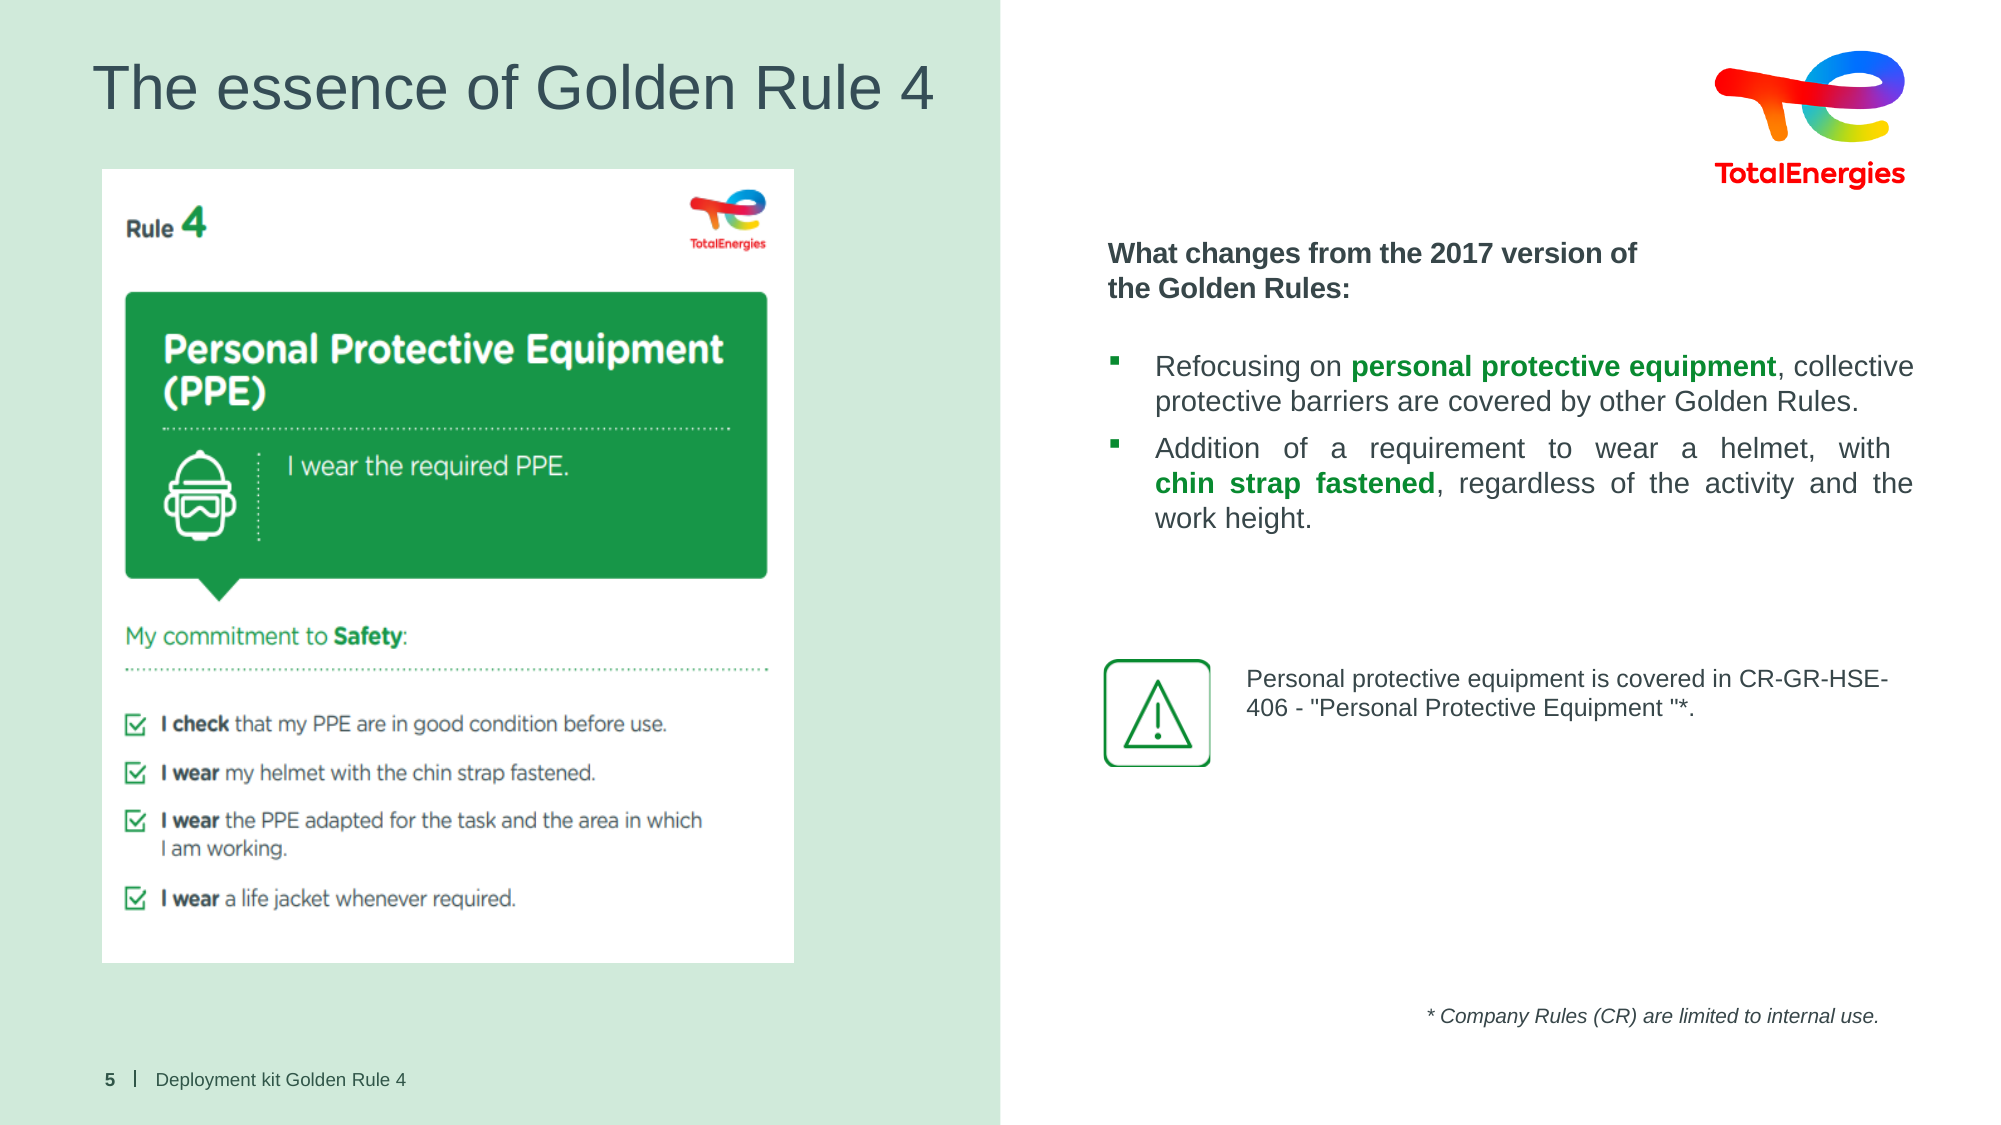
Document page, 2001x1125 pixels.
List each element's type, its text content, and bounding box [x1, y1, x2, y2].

picture [1688, 24, 1931, 216]
text_box Refocusing on personal protective equipment, collective protective barriers are covered by other Golden Rules. Addition of a requirement to wear a helmet, with chin strap fastened, regardless of the activity and the work height. [1093, 339, 1930, 506]
title The essence of Golden Rule 4 [77, 39, 1672, 206]
footer Deployment kit Golden Rule 4 [140, 1058, 732, 1100]
text_box * Company Rules (CR) are limited to internal use. [1411, 995, 2000, 1036]
text_box [0, 0, 1001, 1125]
text_box Personal protective equipment is covered in CR-GR-HSE-406 - "Personal Protective Equipment "*. [1231, 638, 1932, 745]
picture [102, 169, 794, 963]
slide_number 5 [35, 1058, 131, 1100]
picture [1103, 659, 1211, 767]
text_box What changes from the 2017 version of the Golden Rules: [1093, 227, 1681, 312]
